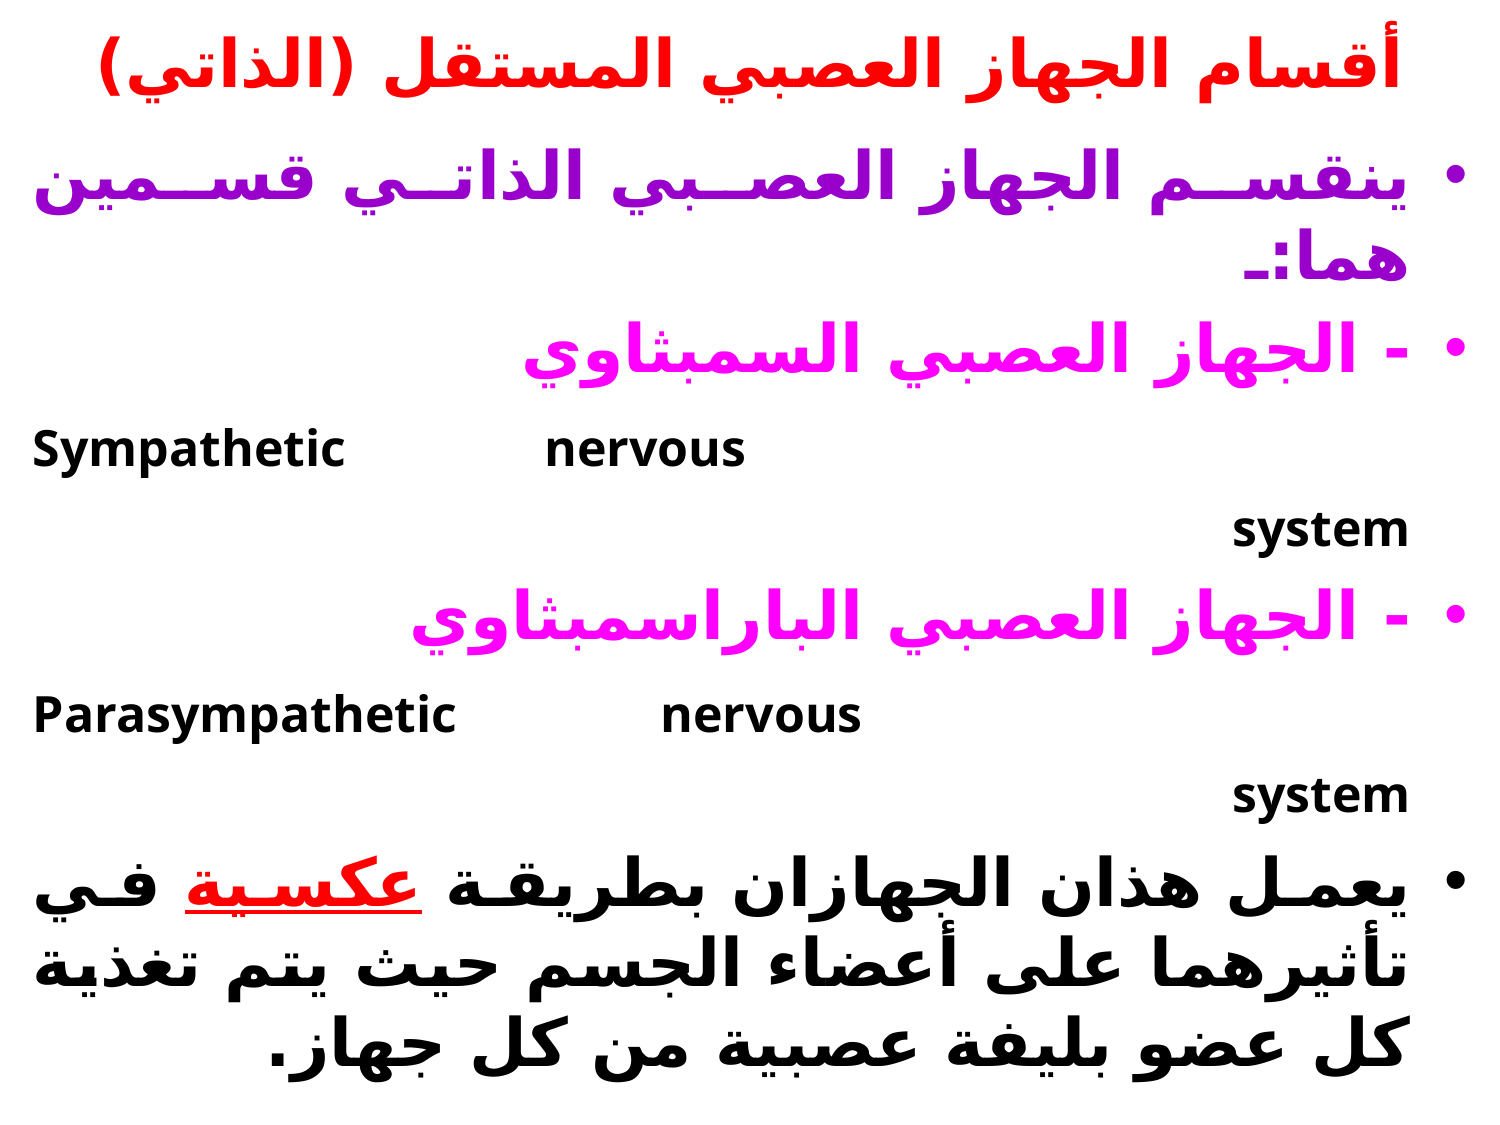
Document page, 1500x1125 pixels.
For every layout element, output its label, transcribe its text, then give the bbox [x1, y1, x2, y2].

list ينقسم الجهاز العصبي الذاتي قسمين هما:ـ - الجهاز العصبي السمبثاوي Sympathetic nervous system - الجهاز العصبي الباراسمبثاوي Parasympathetic nervous system يعمل هذان الجهازان بطريقة عكسية في تأثيرهما على أعضاء الجسم حيث يتم تغذية كل عضو بليفة عصبية من كل جهاز. [17, 125, 1483, 1094]
title أقسام الجهاز العصبي المستقل (الذاتي) [75, 19, 1425, 102]
